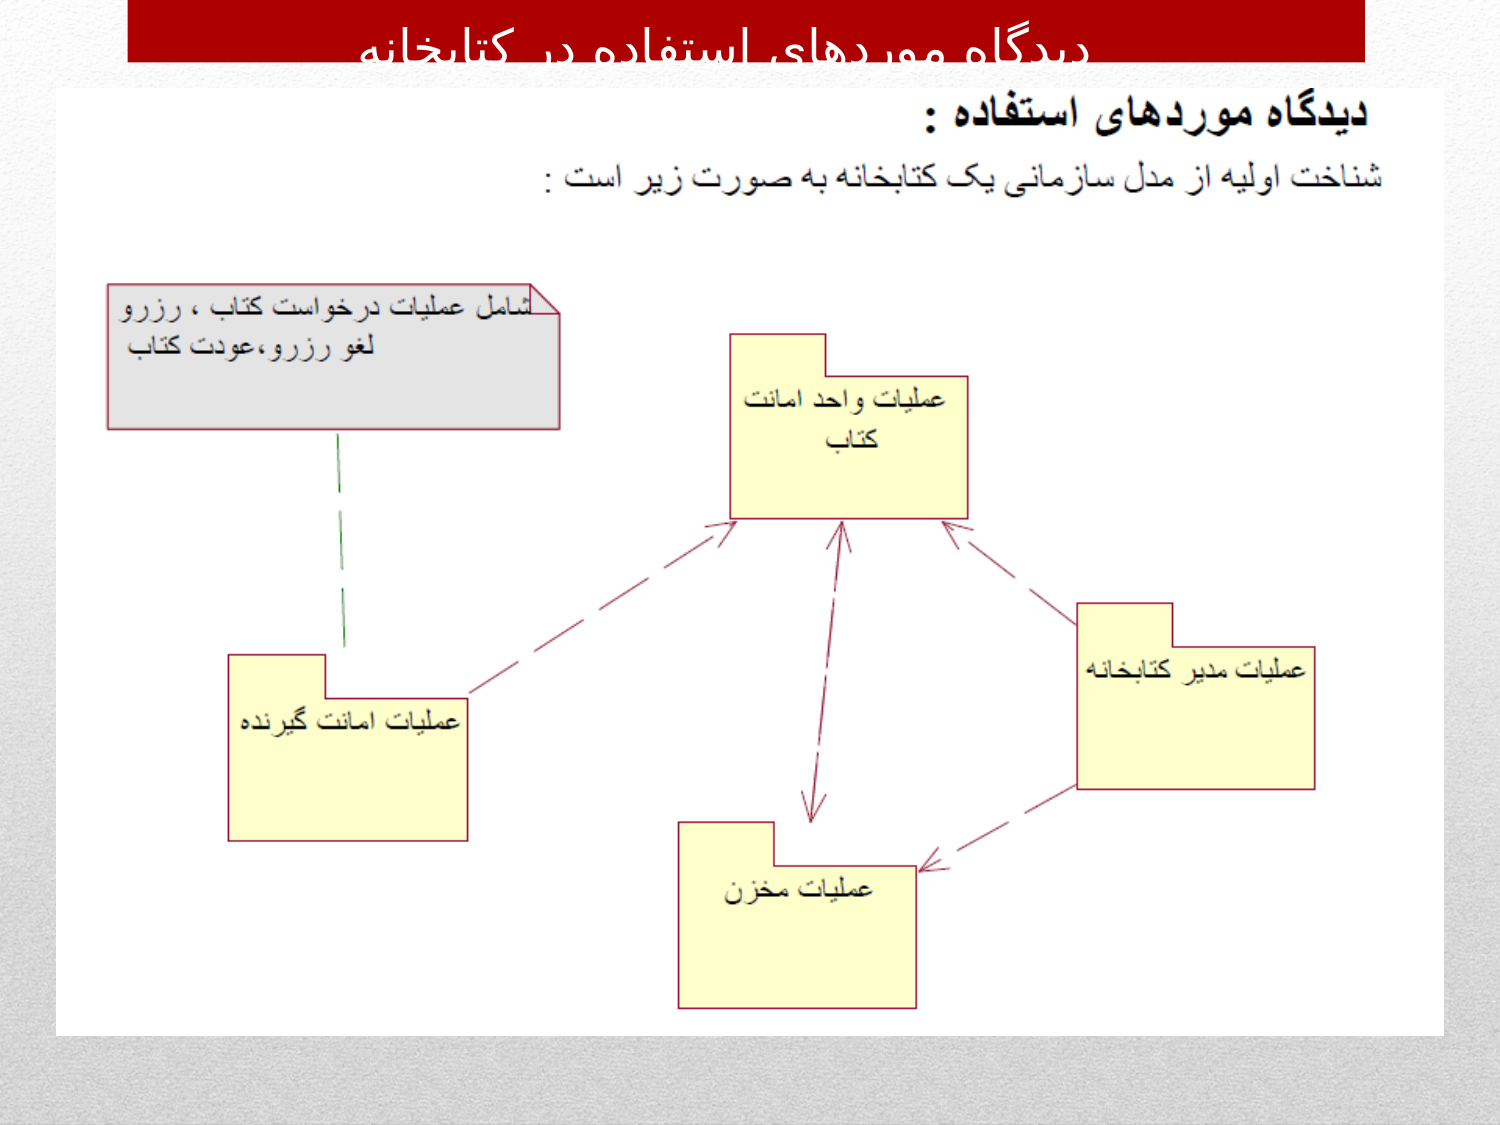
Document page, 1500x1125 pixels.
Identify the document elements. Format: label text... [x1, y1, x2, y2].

text_box دیدگاه موردهای استفاده در کتابخانه [112, 8, 1338, 88]
picture [55, 88, 1445, 1037]
